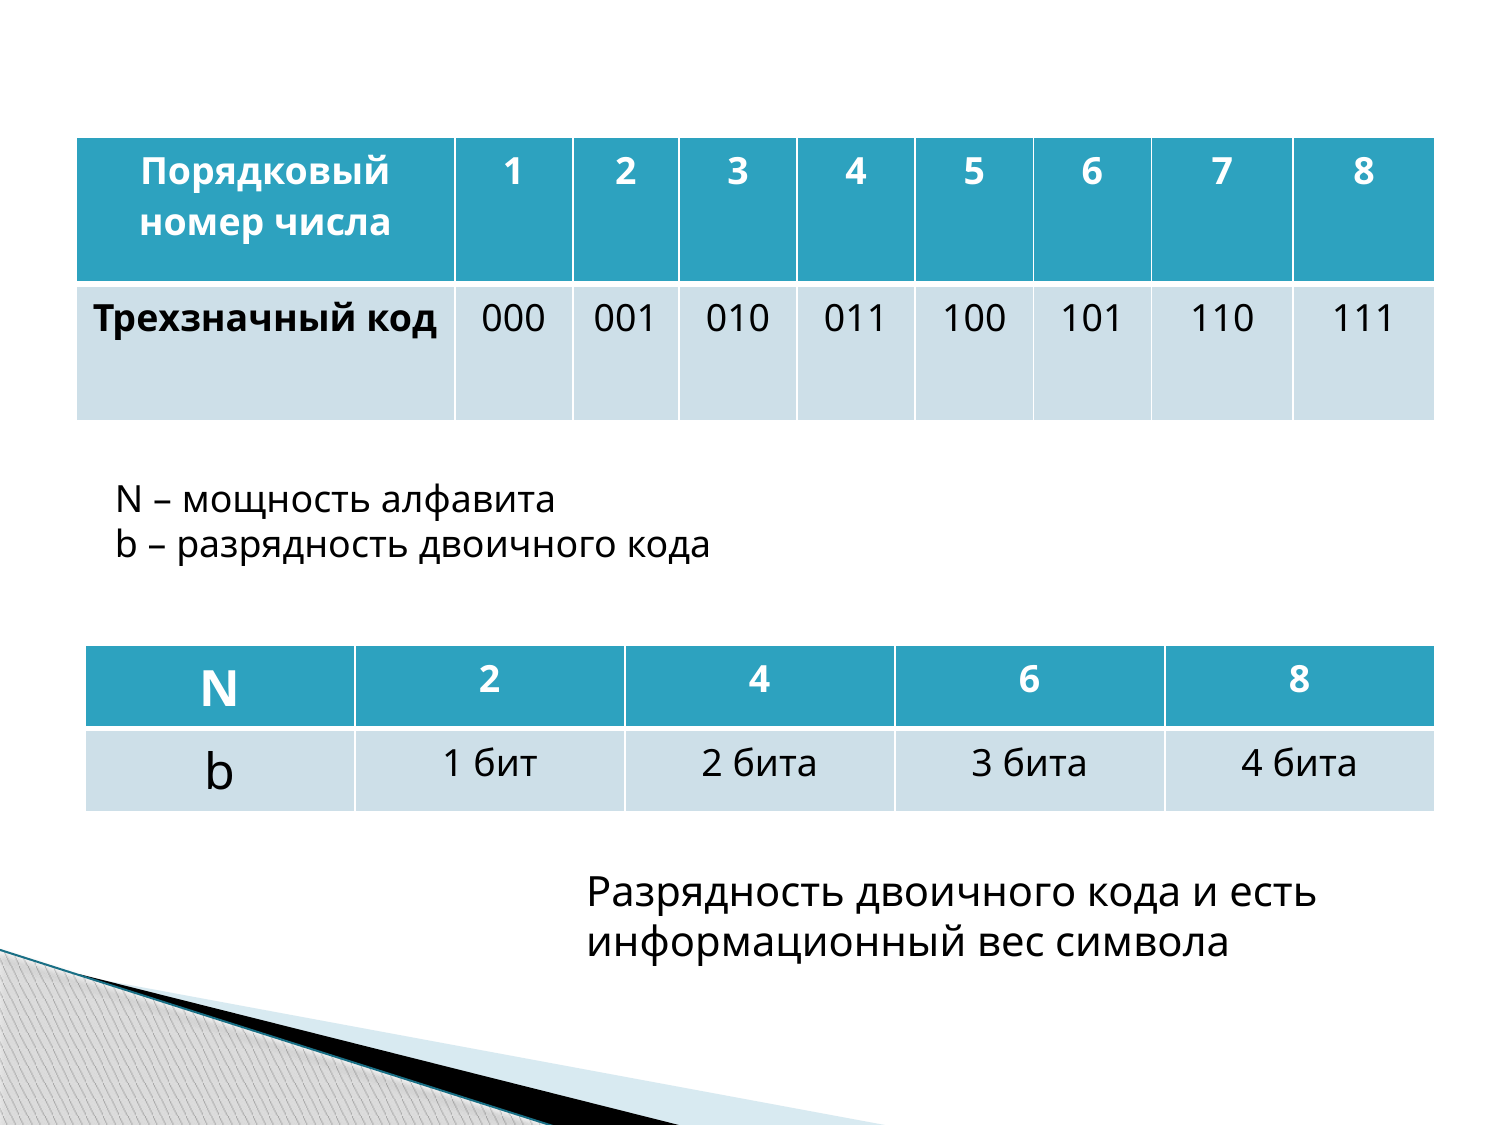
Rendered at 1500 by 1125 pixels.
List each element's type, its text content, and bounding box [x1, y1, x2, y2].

table_header Порядковый номер числа [77, 138, 454, 281]
table_cell 001 [574, 287, 678, 420]
table_header 4 [798, 138, 914, 281]
table_cell 4 бита [1166, 731, 1434, 811]
table_cell 000 [456, 287, 572, 420]
table_cell 100 [916, 287, 1033, 420]
table_header 3 [680, 138, 796, 281]
table_header 1 [456, 138, 572, 281]
table_header 8 [1294, 138, 1434, 281]
table_header 2 [574, 138, 678, 281]
table_cell 3 бита [896, 731, 1164, 811]
table_cell Трехзначный код [77, 287, 454, 420]
table_header 4 [626, 646, 894, 726]
table_cell b [86, 731, 354, 811]
text_box Разрядность двоичного кода и есть информационный вес символа [571, 857, 1434, 973]
table_header 8 [1166, 646, 1434, 726]
table_cell 1 бит [356, 731, 624, 811]
table_cell 110 [1152, 287, 1292, 420]
text_box N – мощность алфавита b – разрядность двоичного кода [100, 467, 809, 573]
table_cell 111 [1294, 287, 1434, 420]
table_cell 101 [1034, 287, 1151, 420]
table_cell 011 [798, 287, 914, 420]
table_header 6 [896, 646, 1164, 726]
table_header N [86, 646, 354, 726]
table_cell 010 [680, 287, 796, 420]
table_header 6 [1034, 138, 1151, 281]
table_header 5 [916, 138, 1033, 281]
table_header 2 [356, 646, 624, 726]
table_header 7 [1152, 138, 1292, 281]
table_cell 2 бита [626, 731, 894, 811]
